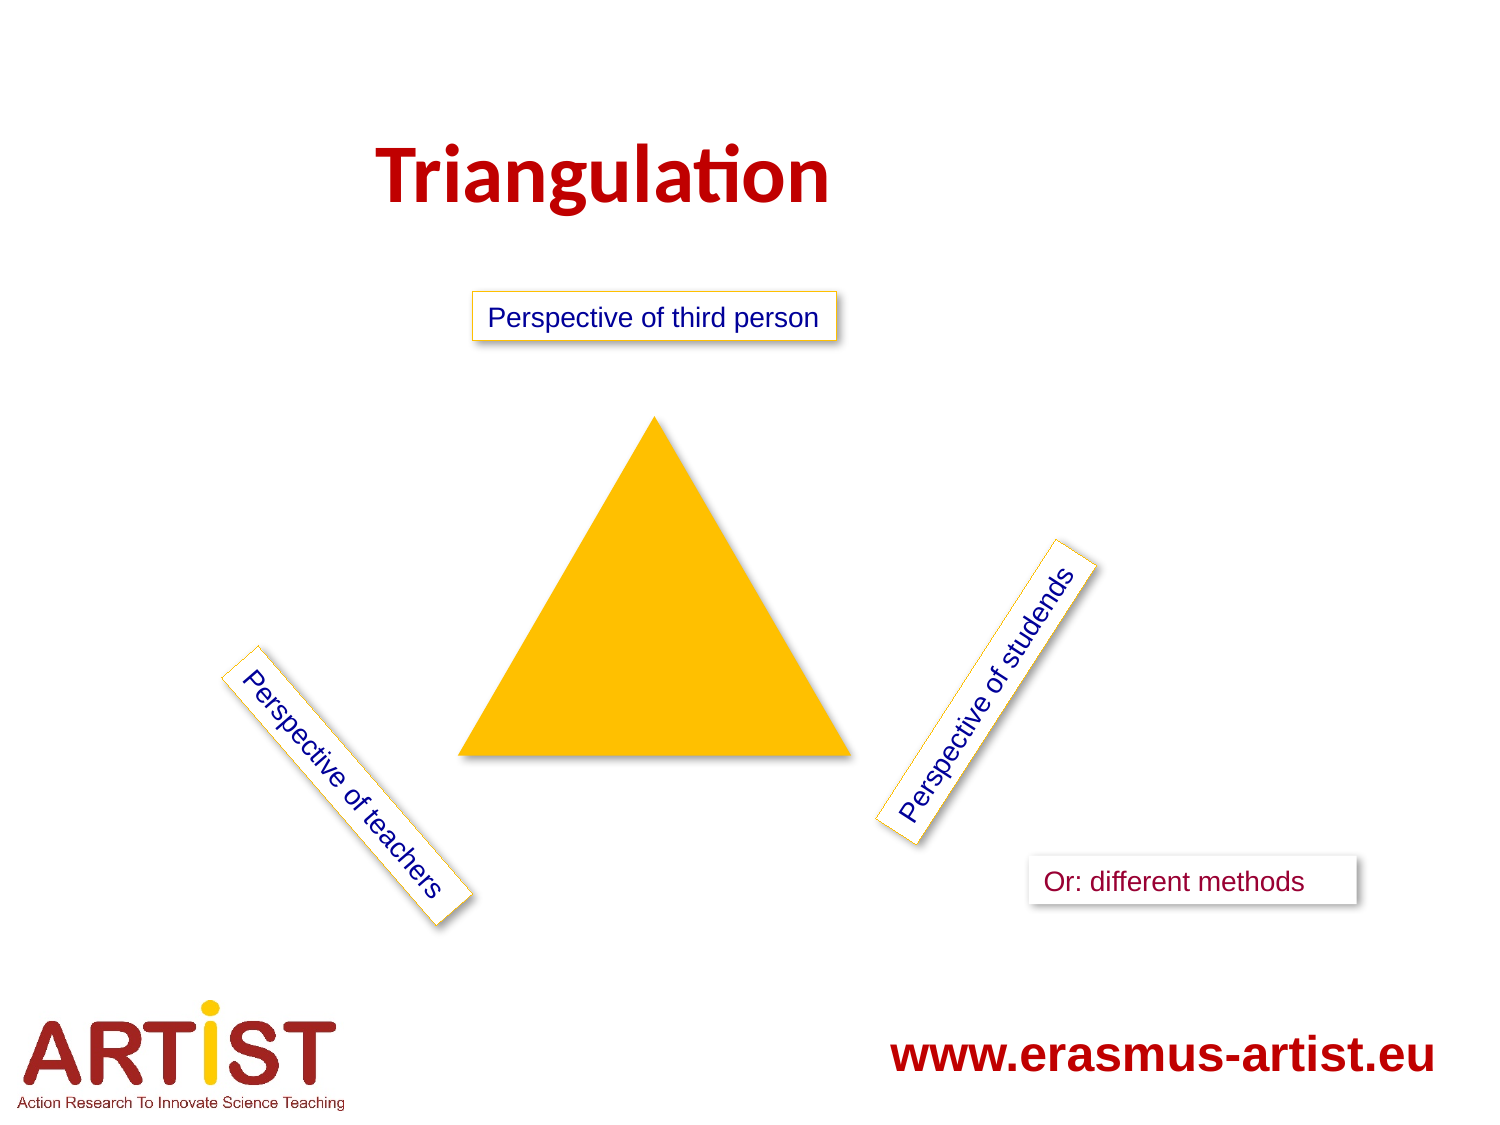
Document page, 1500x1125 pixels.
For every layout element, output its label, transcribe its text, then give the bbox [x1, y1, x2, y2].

title Triangulation [304, 43, 1193, 308]
text_box www.erasmus-artist.eu [875, 1013, 1452, 1089]
picture [17, 1000, 344, 1111]
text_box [322, 291, 1011, 950]
text_box Or: different methods [1028, 855, 1357, 905]
